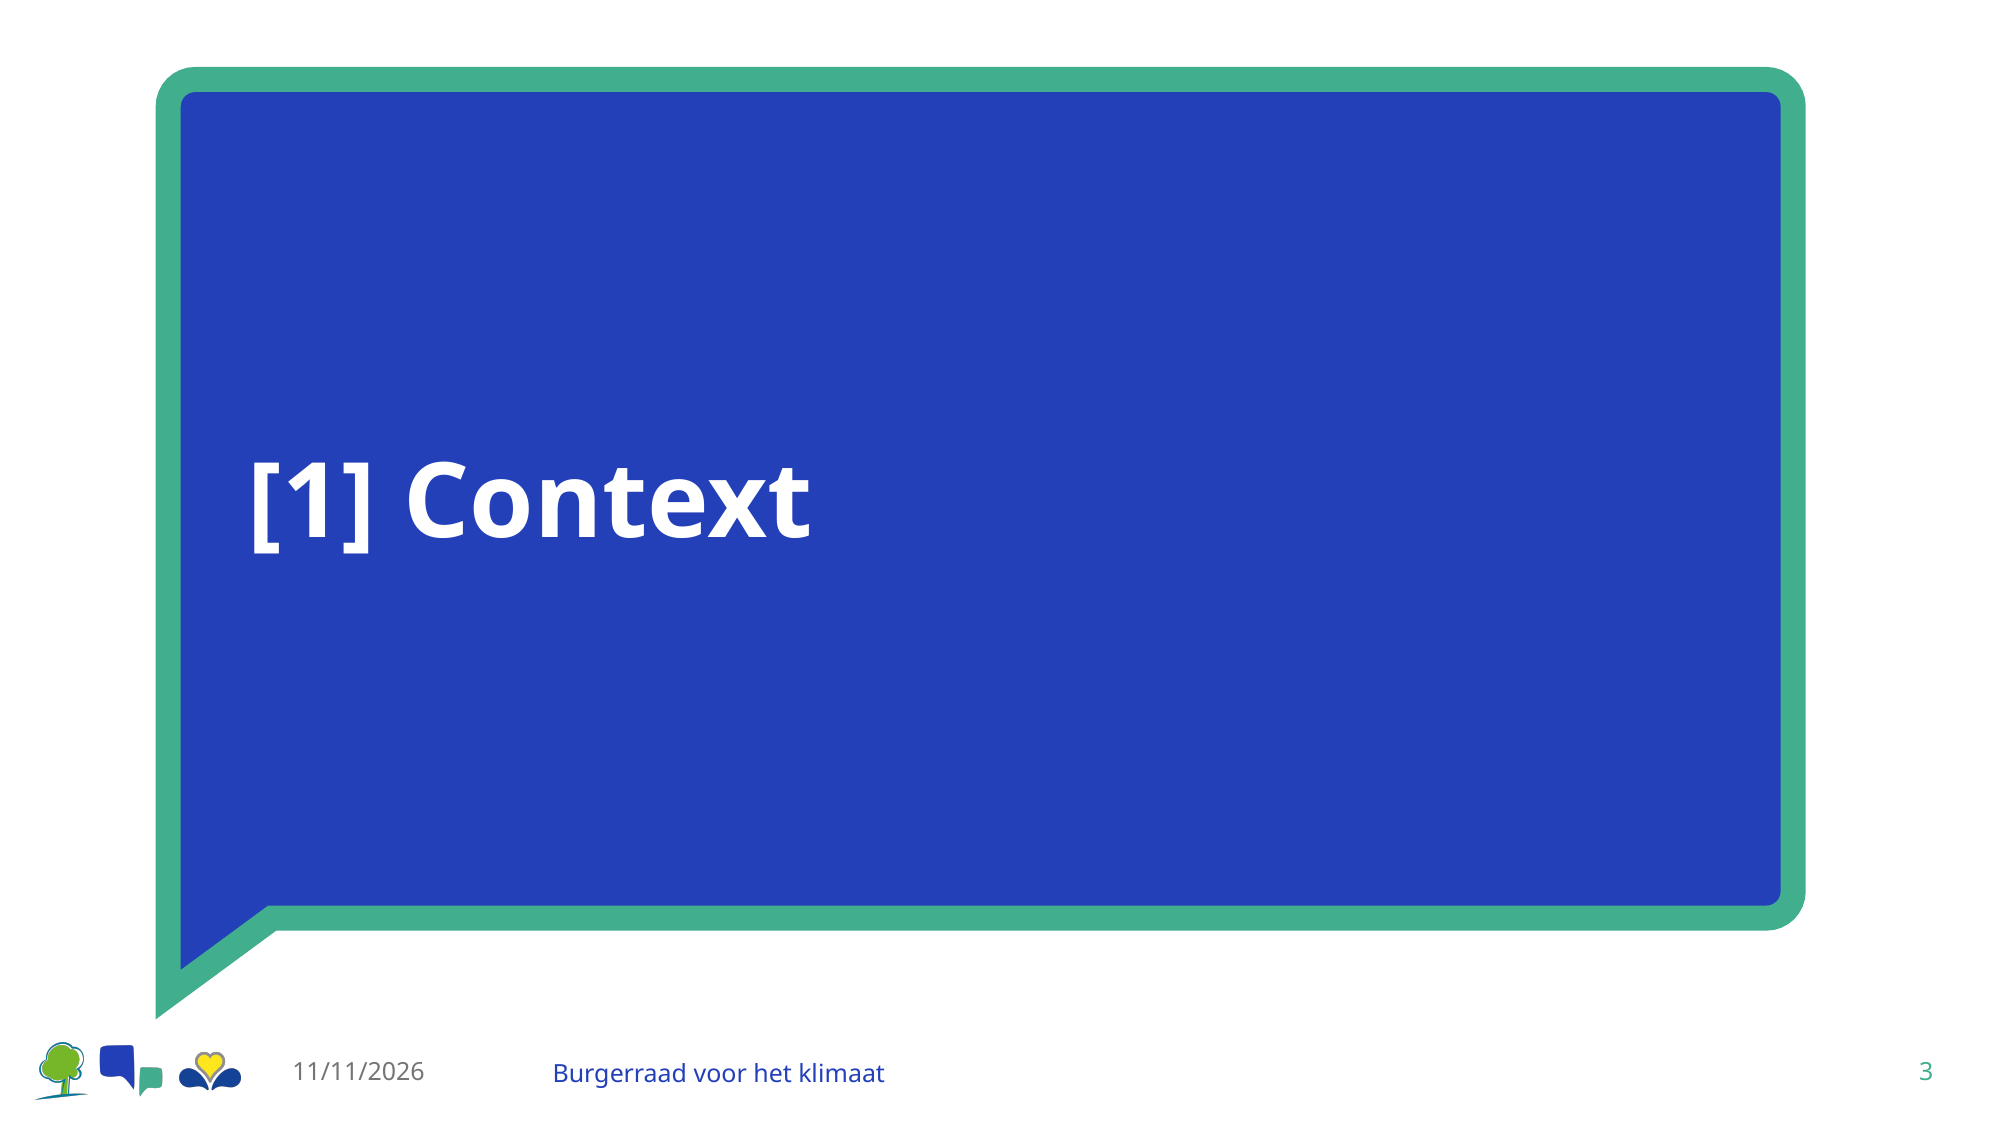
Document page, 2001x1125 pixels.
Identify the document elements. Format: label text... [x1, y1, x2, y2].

picture [34, 1042, 241, 1100]
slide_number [277, 1042, 502, 1103]
title [1] Context [232, 440, 1733, 832]
footer Burgerraad voor het klimaat [537, 1042, 1800, 1103]
slide_number 3 [1835, 1042, 1949, 1103]
